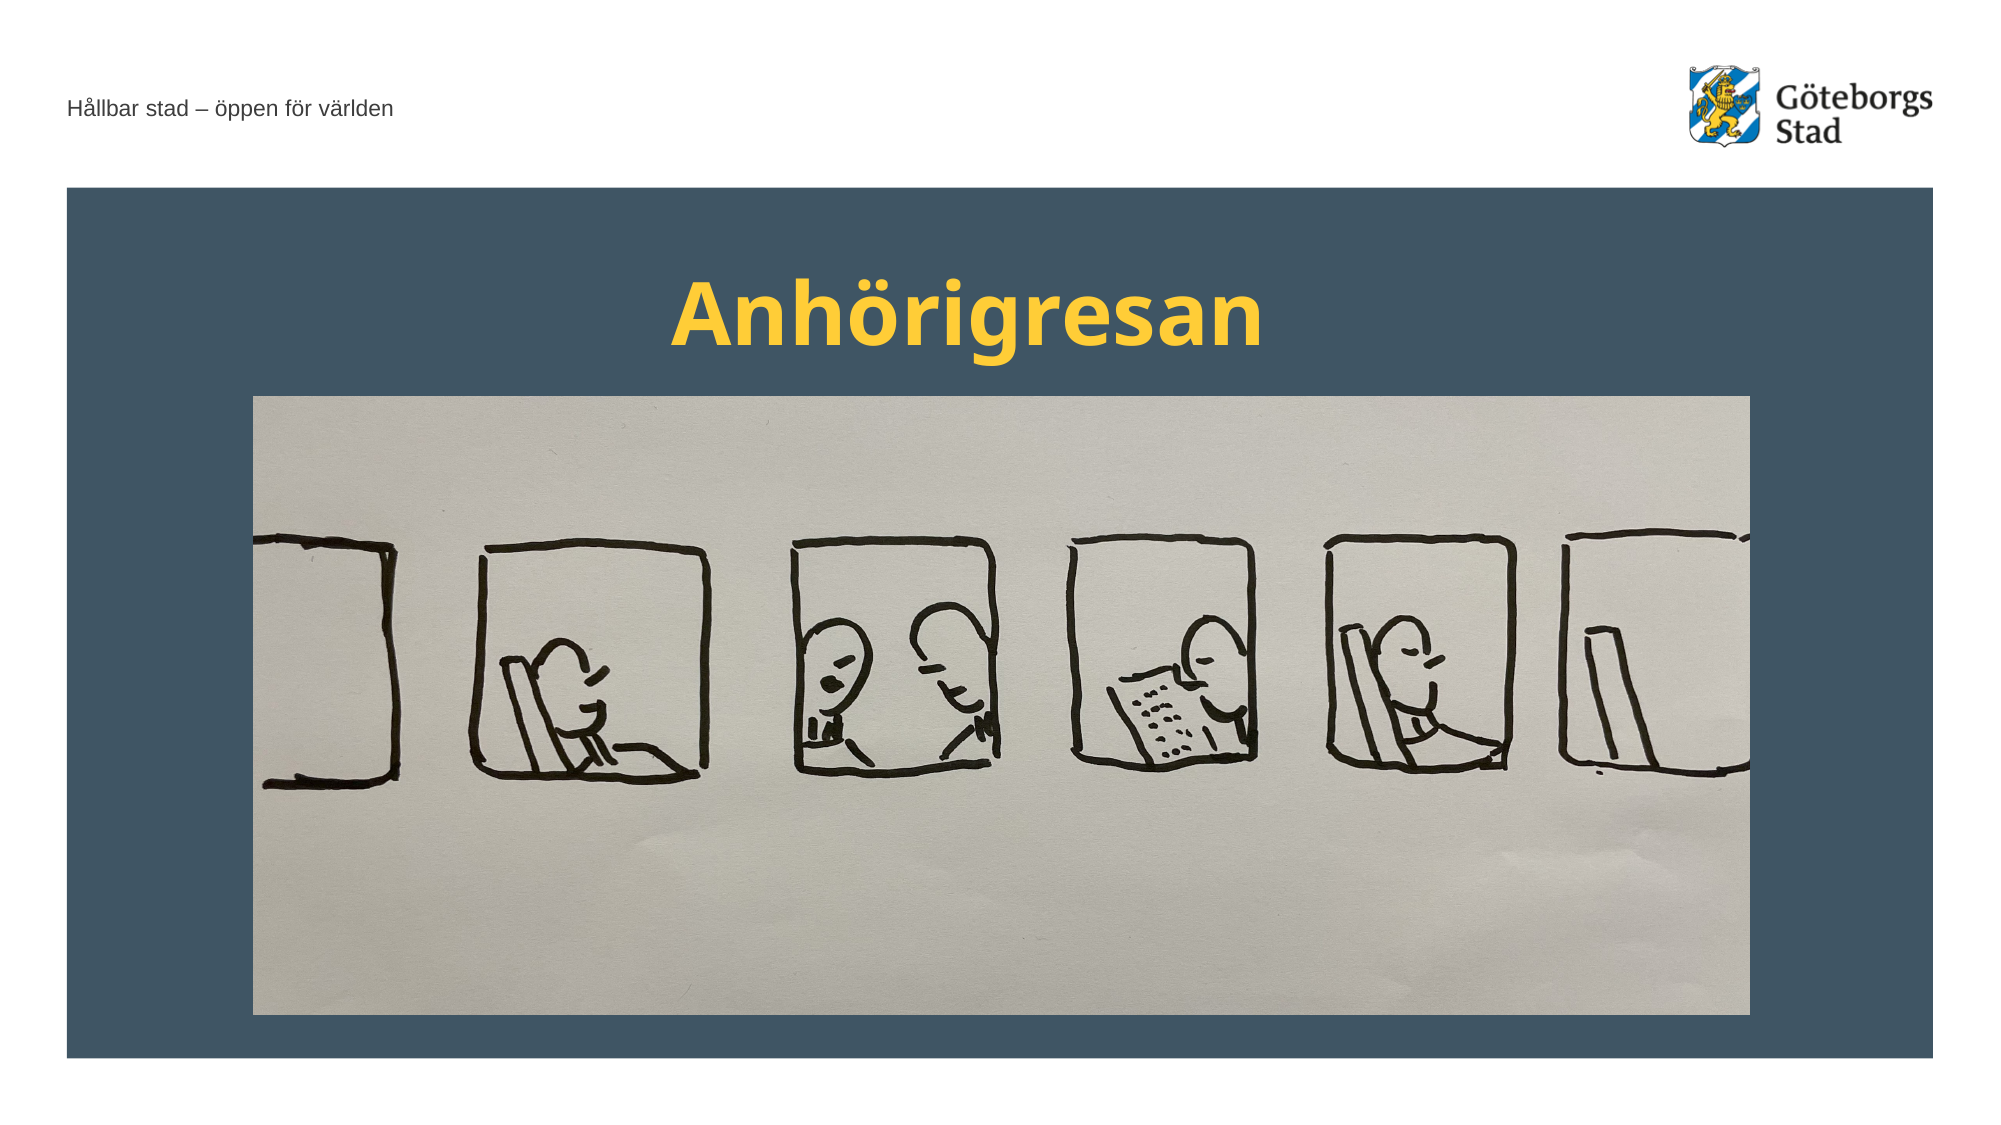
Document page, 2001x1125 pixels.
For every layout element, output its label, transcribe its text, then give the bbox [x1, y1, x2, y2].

title Anhörigresan [253, 206, 1686, 396]
picture [1689, 65, 1933, 148]
picture [253, 396, 1750, 1016]
